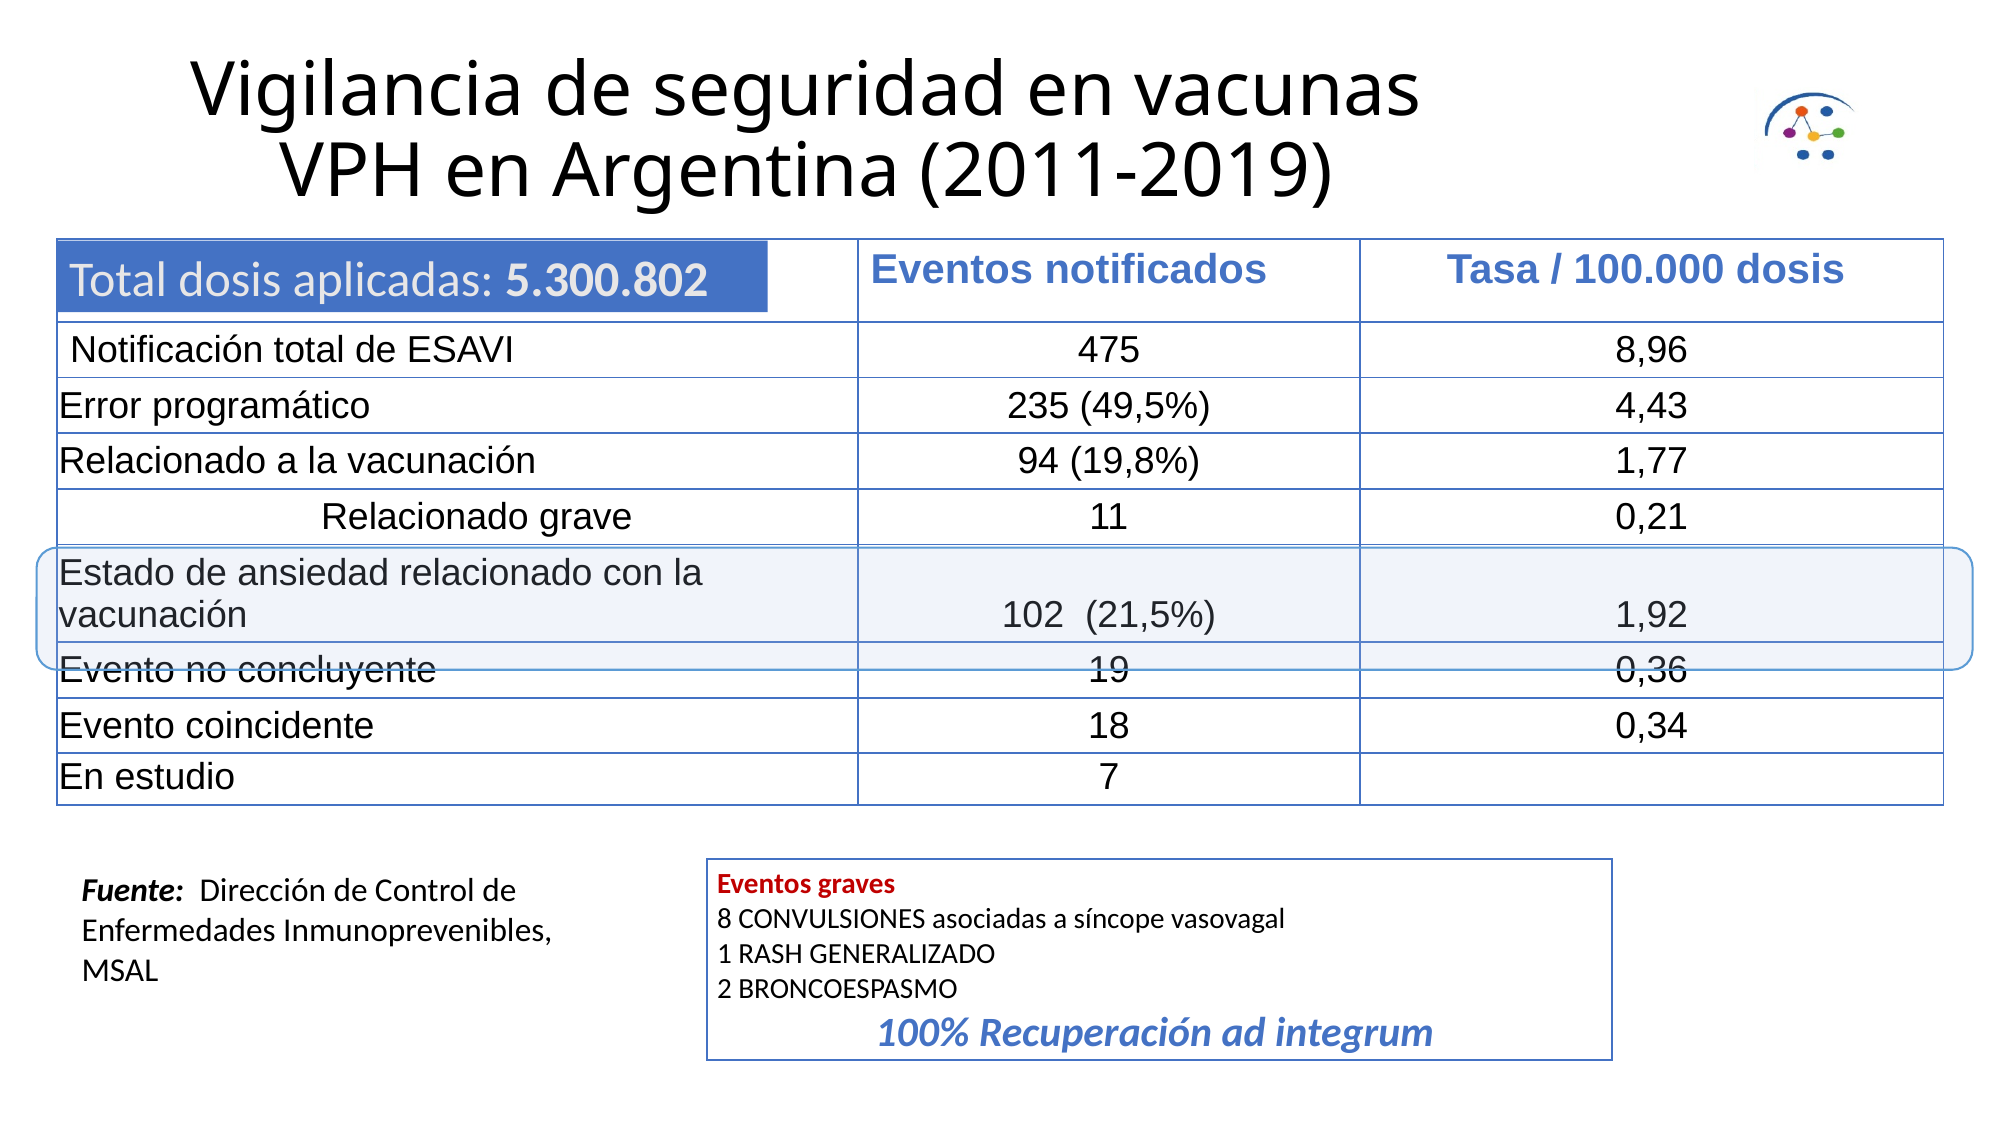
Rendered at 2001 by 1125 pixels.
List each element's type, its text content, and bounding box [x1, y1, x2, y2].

table_cell Evento no concluyente [58, 671, 857, 697]
table_cell [1361, 754, 1943, 804]
table_cell Evento coincidente [58, 699, 857, 752]
table_cell Relacionado grave [58, 490, 857, 544]
table_cell 4,43 [1361, 378, 1943, 432]
table_header Eventos notificados [859, 240, 1359, 321]
table_cell Error programático [58, 378, 857, 432]
table_cell 1,77 [1361, 434, 1943, 488]
table_cell 8,96 [1361, 323, 1943, 377]
text_box Vigilancia de seguridad en vacunas VPH en Argentina (2011-2019) [187, 38, 1425, 225]
table_cell 18 [859, 699, 1359, 752]
table_cell 0,36 [1361, 671, 1943, 697]
table_cell 7 [859, 754, 1359, 804]
text_box Fuente: Dirección de Control de Enfermedades Inmunoprevenibles, MSAL [69, 861, 592, 995]
table_cell 475 [859, 323, 1359, 377]
table_cell 19 [859, 671, 1359, 697]
table_cell Notificación total de ESAVI [58, 323, 857, 377]
picture [1754, 87, 1863, 175]
table_cell 94 (19,8%) [859, 434, 1359, 488]
table_header Tasa / 100.000 dosis [1361, 240, 1943, 321]
table_header [58, 240, 857, 321]
table_cell 0,21 [1361, 490, 1943, 544]
table_cell En estudio [58, 754, 857, 804]
table_cell 235 (49,5%) [859, 378, 1359, 432]
text_box [35, 546, 1974, 671]
text_box Total dosis aplicadas: 5.300.802 [57, 240, 768, 313]
table_cell 0,34 [1361, 699, 1943, 752]
text_box Eventos graves 8 CONVULSIONES asociadas a síncope vasovagal 1 RASH GENERALIZADO 2 BRONCOESPASMO 100% Recuperación ad integrum [706, 858, 1613, 1061]
table_cell Relacionado a la vacunación [58, 434, 857, 488]
table_cell 11 [859, 490, 1359, 544]
